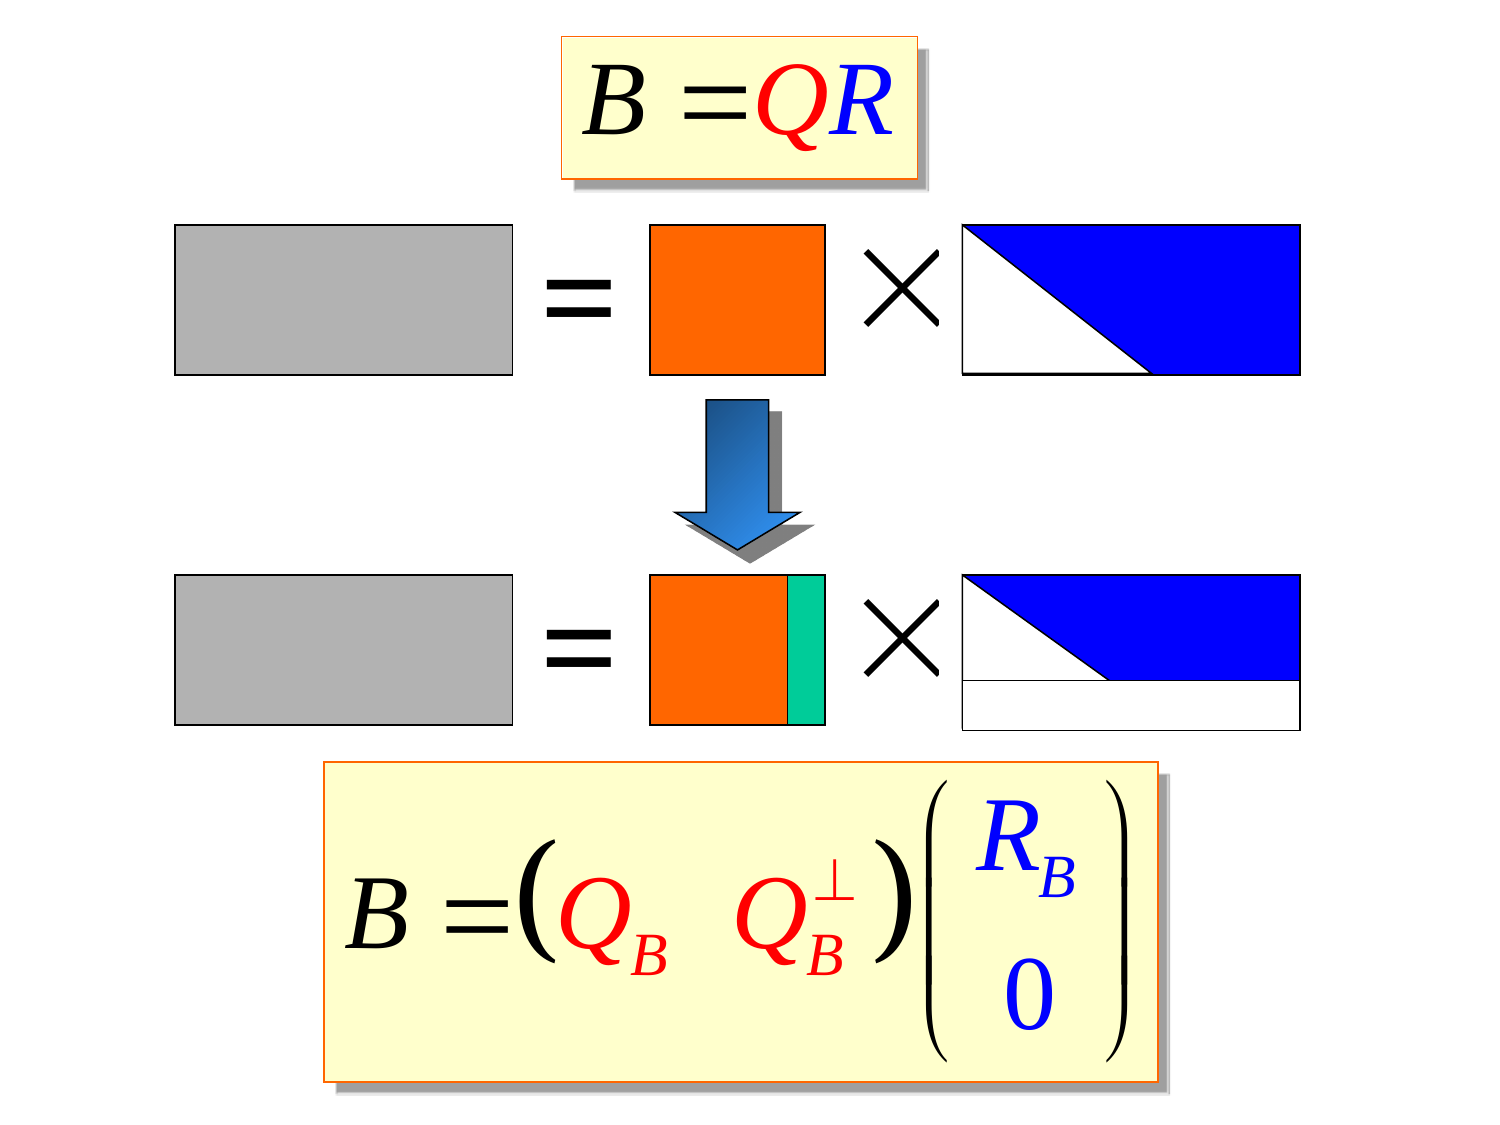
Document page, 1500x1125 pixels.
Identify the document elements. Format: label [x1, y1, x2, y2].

text_box [324, 762, 1158, 1082]
text_box [675, 399, 801, 548]
text_box [562, 37, 917, 179]
text_box [174, 549, 1301, 731]
text_box [174, 199, 1301, 381]
